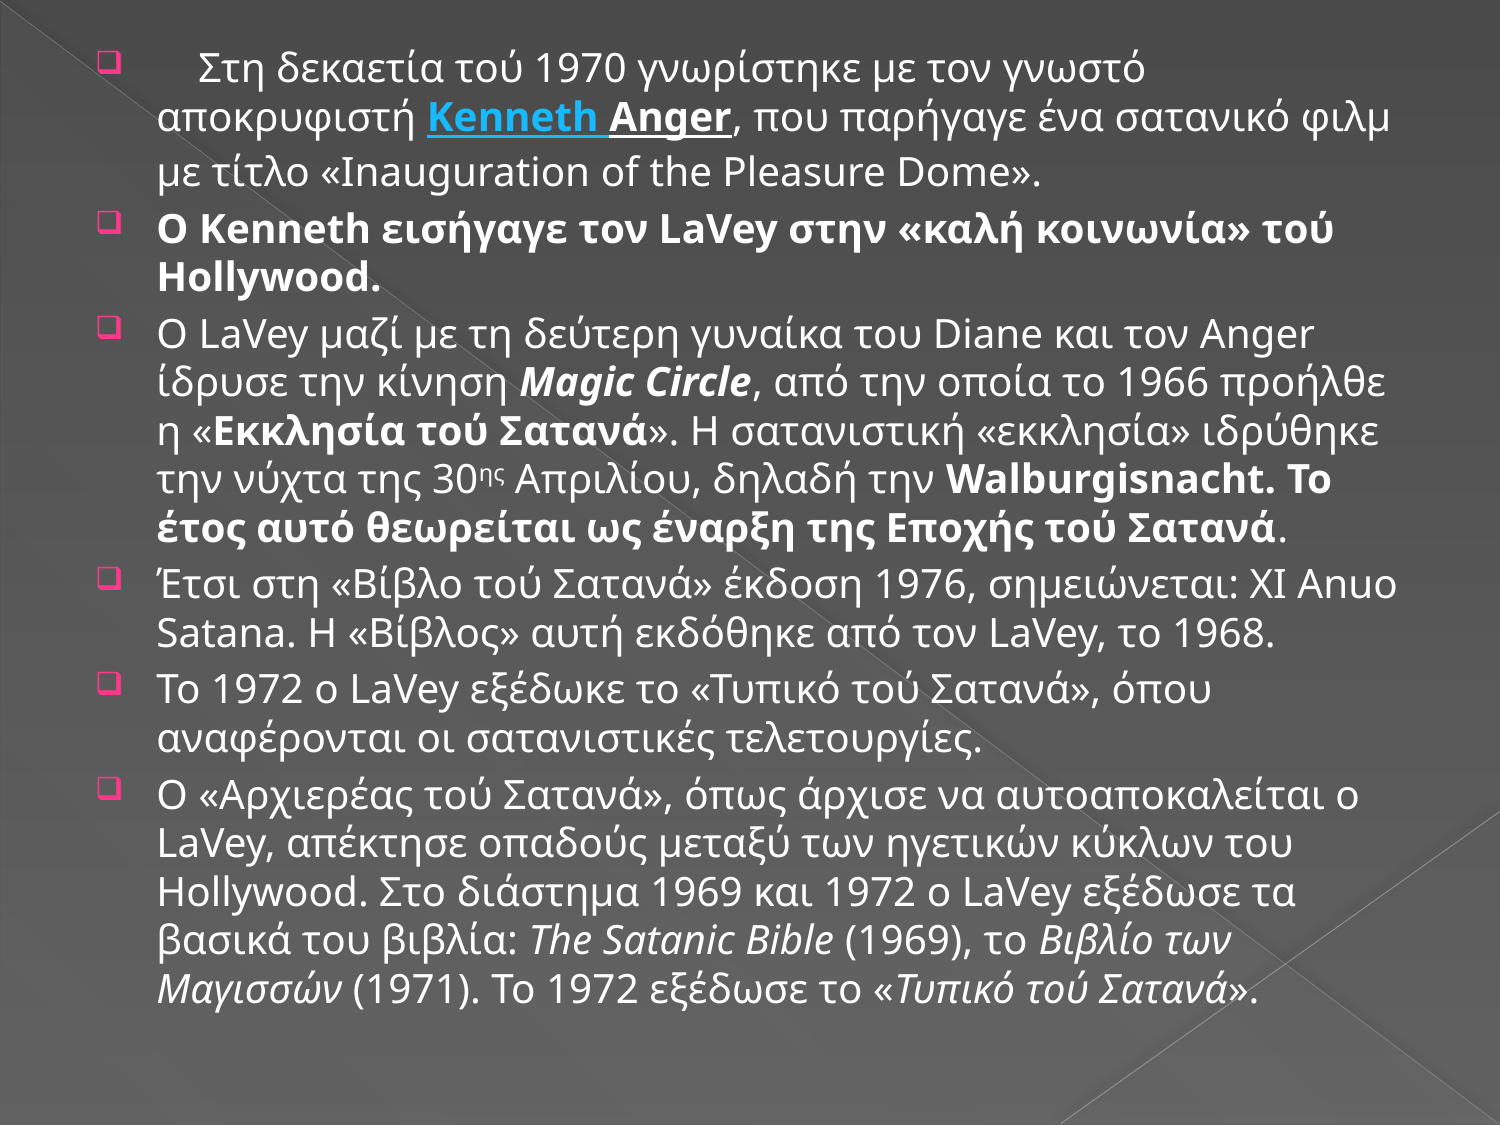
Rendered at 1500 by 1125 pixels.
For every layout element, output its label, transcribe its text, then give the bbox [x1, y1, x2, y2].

list Στη δεκαετία τού 1970 γνωρίστηκε με τον γνωστό αποκρυφιστή Kenneth Anger, που παρήγαγε ένα σατανικό φιλμ με τίτλο «Inauguration of the Pleasure Dome». Ο Kenneth εισήγαγε τον LaVey στην «καλή κοινωνία» τού Hollywood. Ο LaVey μαζί με τη δεύτερη γυναίκα του Diane και τον Anger ίδρυσε την κίνηση Magic Circle, από την οποία το 1966 προήλθε η «Εκκλησία τού Σατανά». Η σατανιστική «εκκλησία» ιδρύθηκε την νύχτα της 30ης Απριλίου, δηλαδή την Walburgisnacht. Το έτος αυτό θεωρείται ως έναρξη της Εποχής τού Σατανά. Έτσι στη «Βίβλο τού Σατανά» έκδοση 1976, σημειώνεται: XI Anuo Satana. Η «Βίβλος» αυτή εκδόθηκε από τον LaVey, το 1968. Το 1972 ο LaVey εξέδωκε το «Τυπικό τού Σατανά», όπου αναφέρονται οι σατανιστικές τελετουργίες. Ο «Αρχιερέας τού Σατανά», όπως άρχισε να αυτοαποκαλείται ο LaVey, απέκτησε οπαδούς μεταξύ των ηγετικών κύκλων του Hollywood. Στο διάστημα 1969 και 1972 ο LaVey εξέδωσε τα βασικά του βιβλία: The Satanic Bible (1969), το Βιβλίο των Μαγισσών (1971). Το 1972 εξέδωσε το «Τυπικό τού Σατανά». [70, 35, 1421, 1090]
